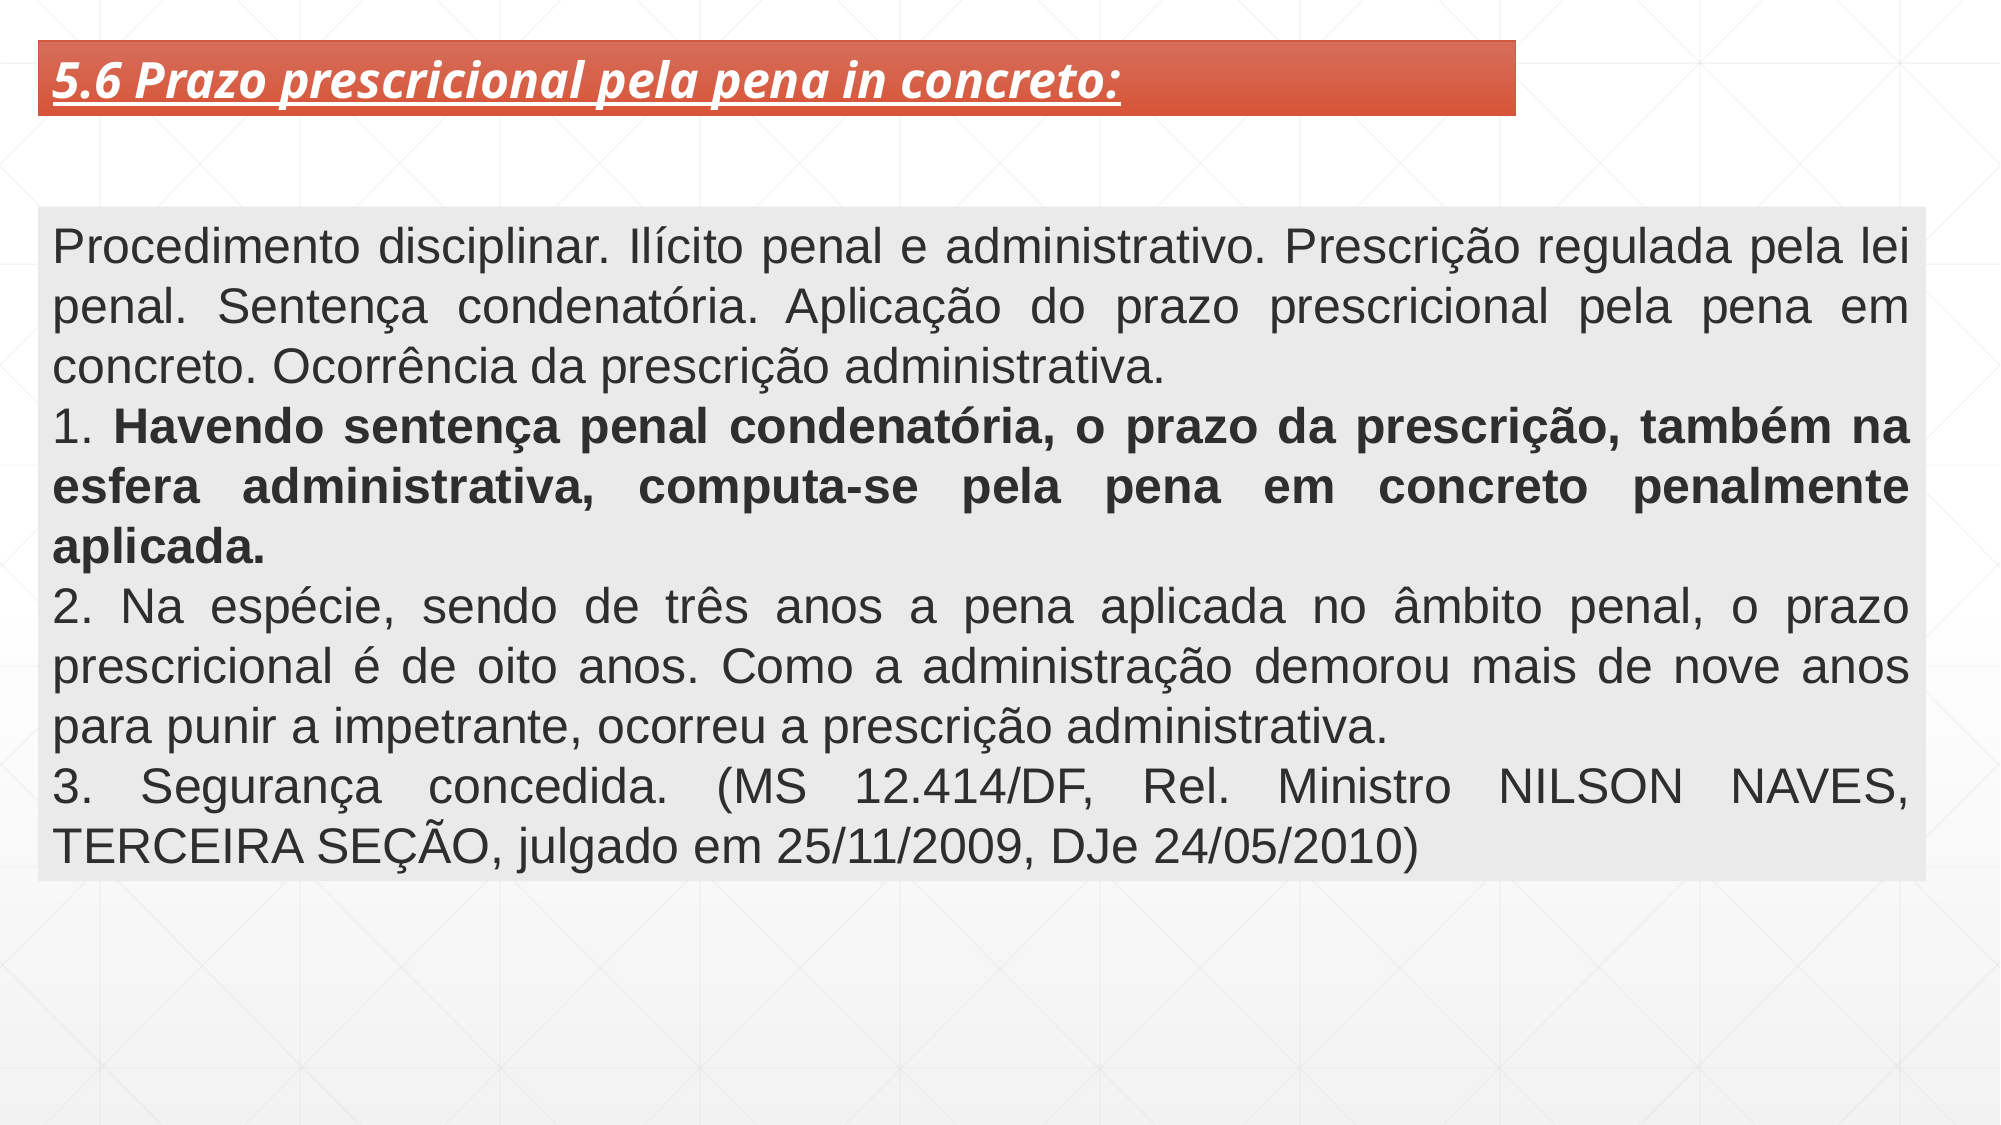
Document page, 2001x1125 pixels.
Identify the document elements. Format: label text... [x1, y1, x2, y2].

text_box Procedimento disciplinar. Ilícito penal e administrativo. Prescrição regulada pela lei penal. Sentença condenatória. Aplicação do prazo prescricional pela pena em concreto. Ocorrência da prescrição administrativa. 1. Havendo sentença penal condenatória, o prazo da prescrição, também na esfera administrativa, computa-se pela pena em concreto penalmente aplicada. 2. Na espécie, sendo de três anos a pena aplicada no âmbito penal, o prazo prescricional é de oito anos. Como a administração demorou mais de nove anos para punir a impetrante, ocorreu a prescrição administrativa. 3. Segurança concedida. (MS 12.414/DF, Rel. Ministro NILSON NAVES, TERCEIRA SEÇÃO, julgado em 25/11/2009, DJe 24/05/2010) [38, 206, 1926, 882]
text_box 5.6 Prazo prescricional pela pena in concreto: [38, 40, 1516, 116]
